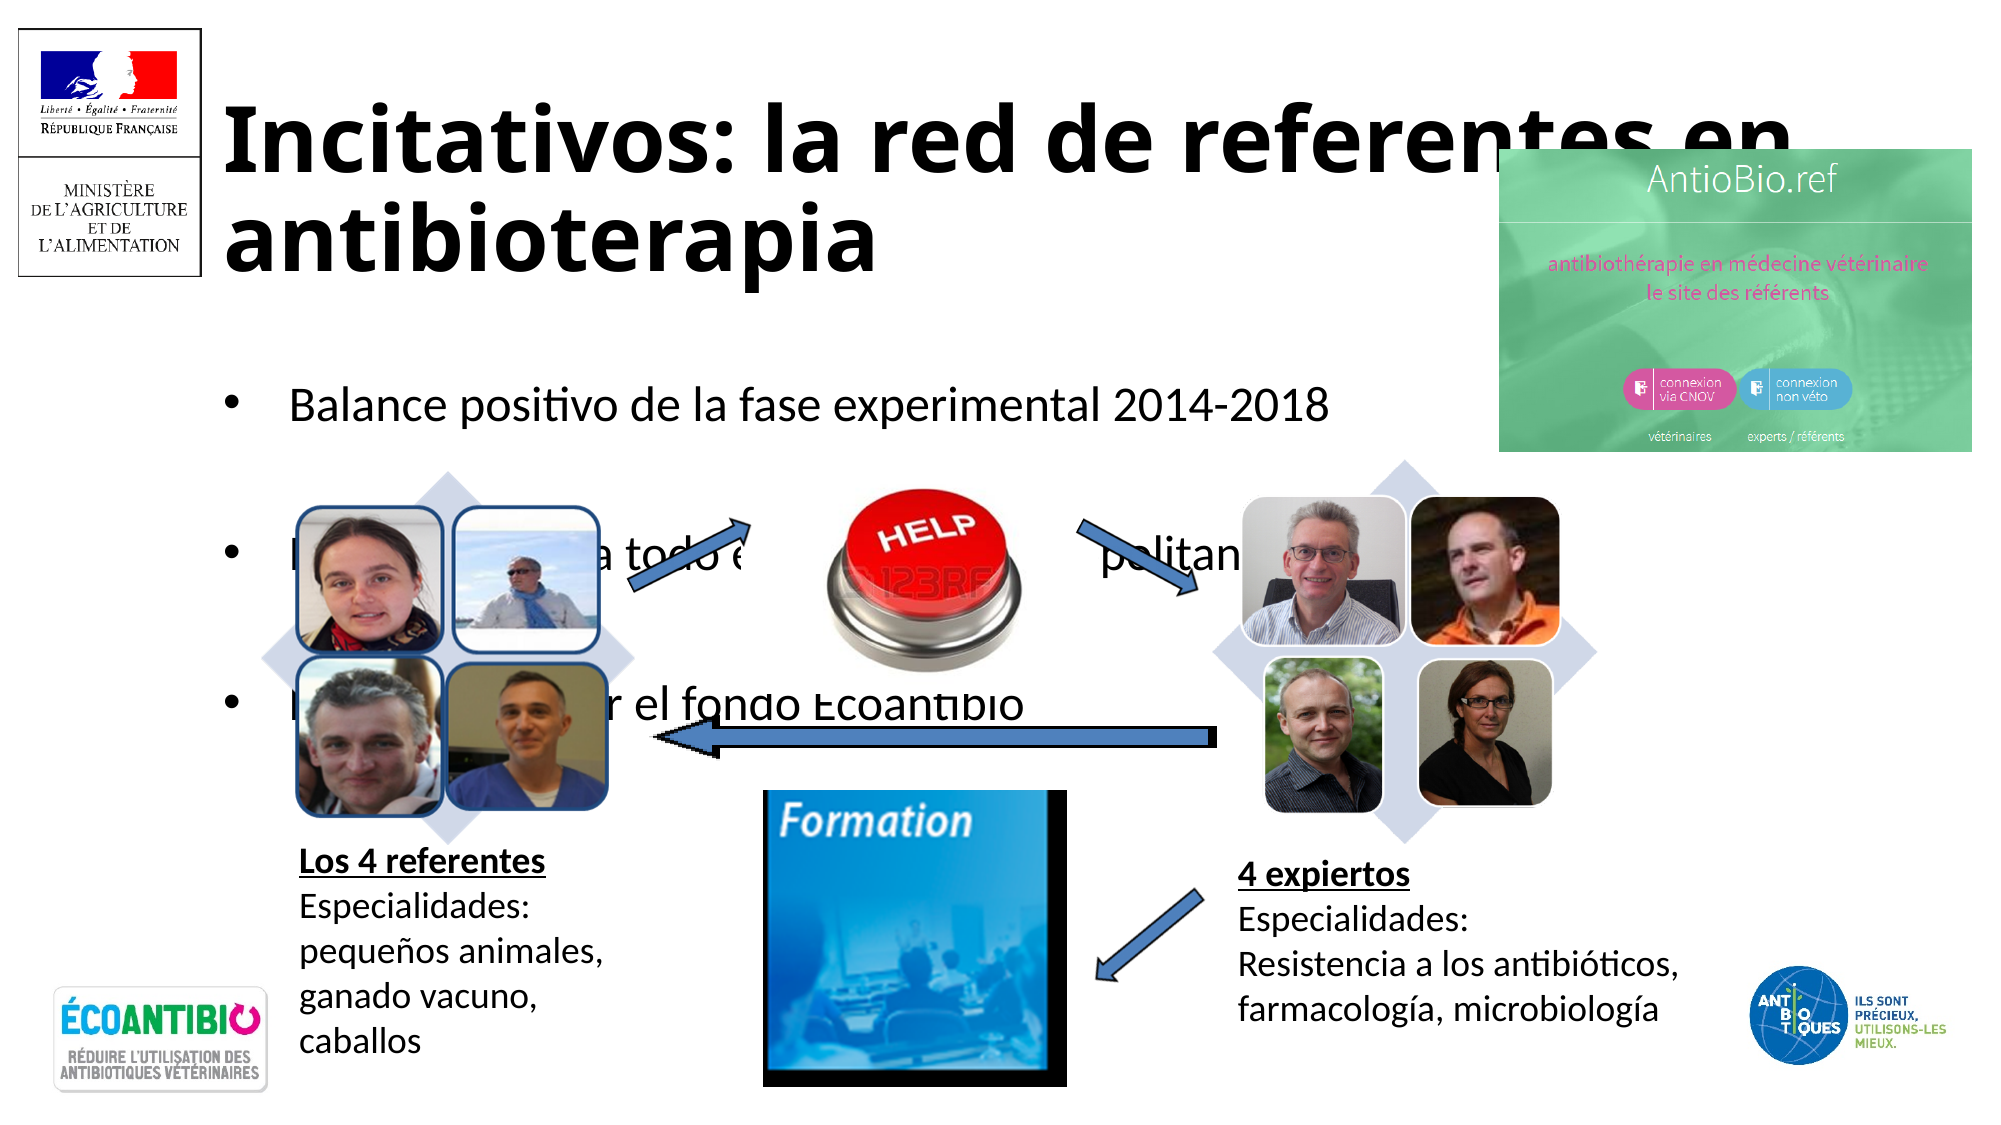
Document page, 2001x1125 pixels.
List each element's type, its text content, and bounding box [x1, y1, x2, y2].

title Incitativos: la red de referentes en antibioterapia [208, 83, 1863, 299]
picture [2, 950, 319, 1125]
list Balance positivo de la fase experimental 2014-2018 Red extendida a todo el territorio metropolitano Financiación por el fondo Ecoantibio [208, 299, 1863, 1014]
picture [18, 28, 202, 277]
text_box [208, 459, 1724, 1087]
picture [1499, 149, 1972, 452]
picture [1692, 906, 2000, 1124]
